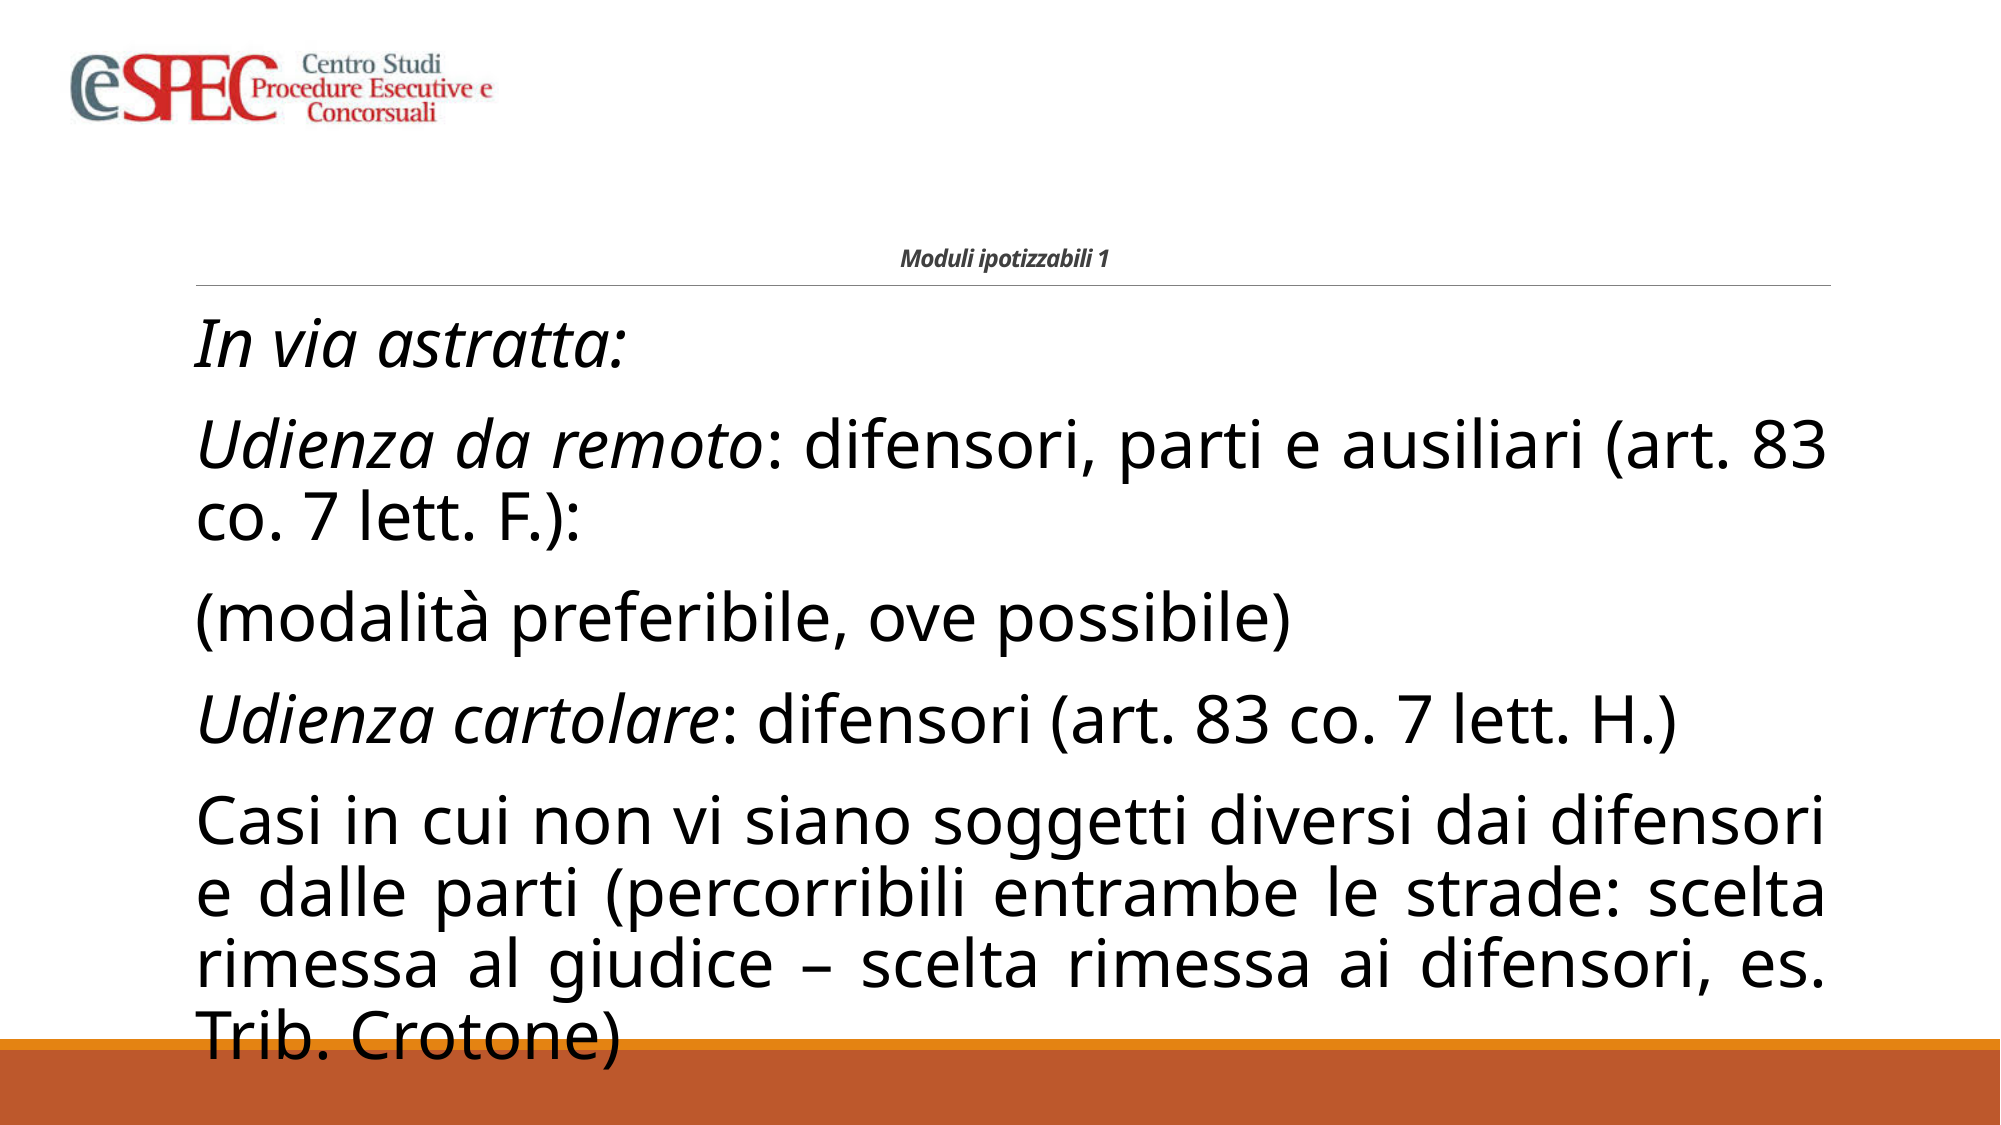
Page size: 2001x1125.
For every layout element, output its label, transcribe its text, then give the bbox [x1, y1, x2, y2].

title Moduli ipotizzabili 1 [180, 41, 1830, 280]
picture [59, 0, 540, 184]
list In via astratta: Udienza da remoto: difensori, parti e ausiliari (art. 83 co. 7 lett. F.): (modalità preferibile, ove possibile) Udienza cartolare: difensori (art. 83 co. 7 lett. H.) Casi in cui non vi siano soggetti diversi dai difensori e dalle parti (percorribili entrambe le strade: scelta rimessa al giudice – scelta rimessa ai difensori, es. Trib. Crotone) [180, 302, 1830, 1125]
